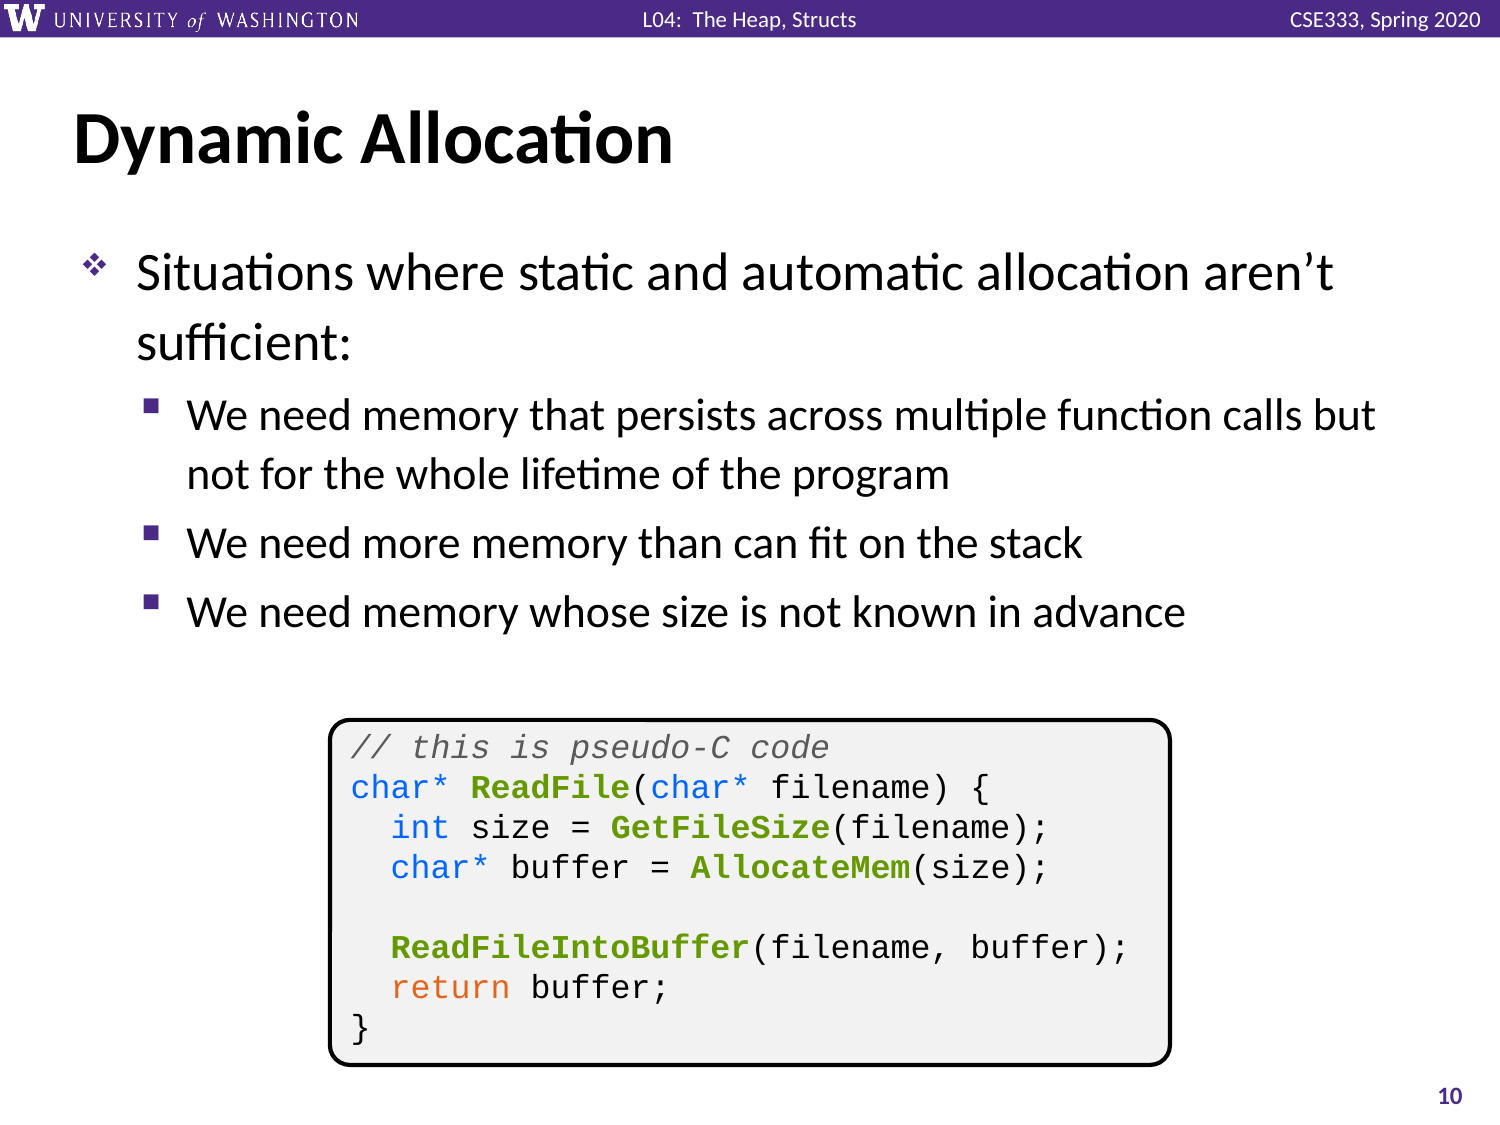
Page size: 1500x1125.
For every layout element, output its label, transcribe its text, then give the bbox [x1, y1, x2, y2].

slide_number 10 [1400, 1065, 1500, 1125]
text_box // this is pseudo-C code char* ReadFile(char* filename) { int size = GetFileSize(filename); char* buffer = AllocateMem(size); ReadFileIntoBuffer(filename, buffer); return buffer; } [329, 719, 1170, 1065]
title Dynamic Allocation [58, 71, 1438, 197]
list Situations where static and automatic allocation aren’t sufficient: We need memory that persists across multiple function calls but not for the whole lifetime of the program We need more memory than can fit on the stack We need memory whose size is not known in advance [64, 223, 1438, 719]
picture [4, 4, 358, 32]
